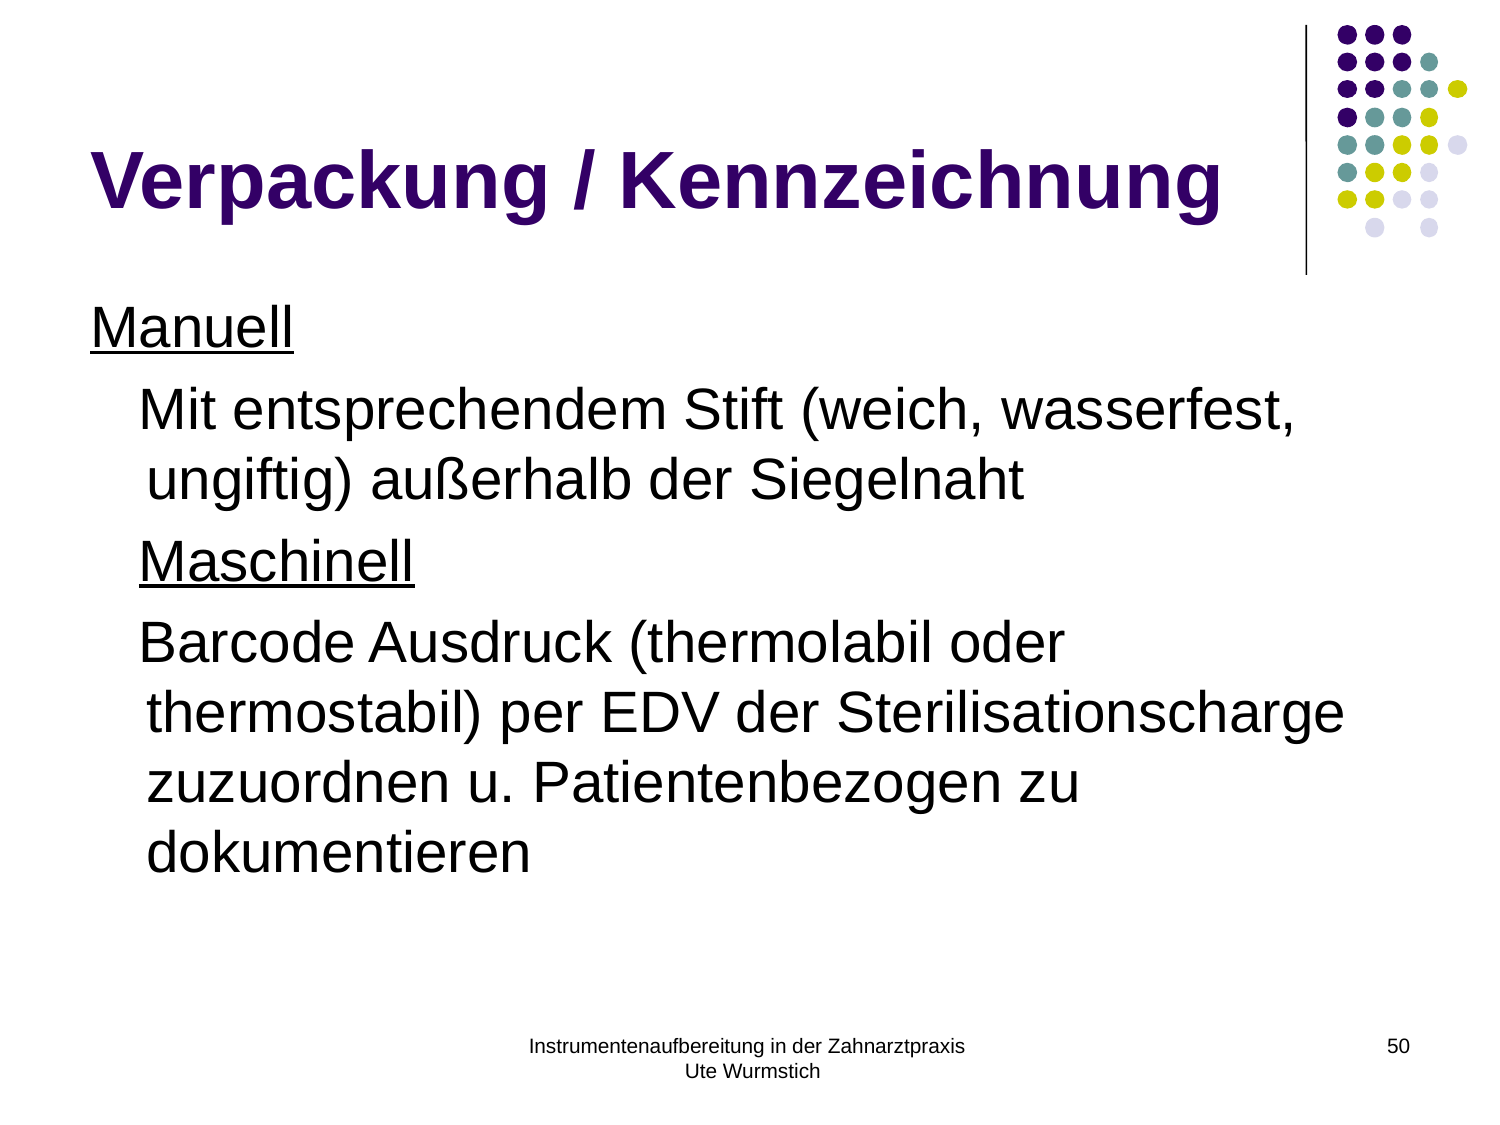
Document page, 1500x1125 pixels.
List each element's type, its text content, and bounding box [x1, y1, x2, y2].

title Verpackung / Kennzeichnung [74, 19, 1313, 233]
footer Instrumentenaufbereitung in der Zahnarztpraxis Ute Wurmstich [512, 1024, 988, 1101]
list Manuell Mit entsprechendem Stift (weich, wasserfest, ungiftig) außerhalb der Siegelnaht Maschinell Barcode Ausdruck (thermolabil oder thermostabil) per EDV der Sterilisationscharge zuzuordnen u. Patientenbezogen zu dokumentieren [74, 281, 1426, 1006]
slide_number 50 [1074, 1024, 1426, 1101]
